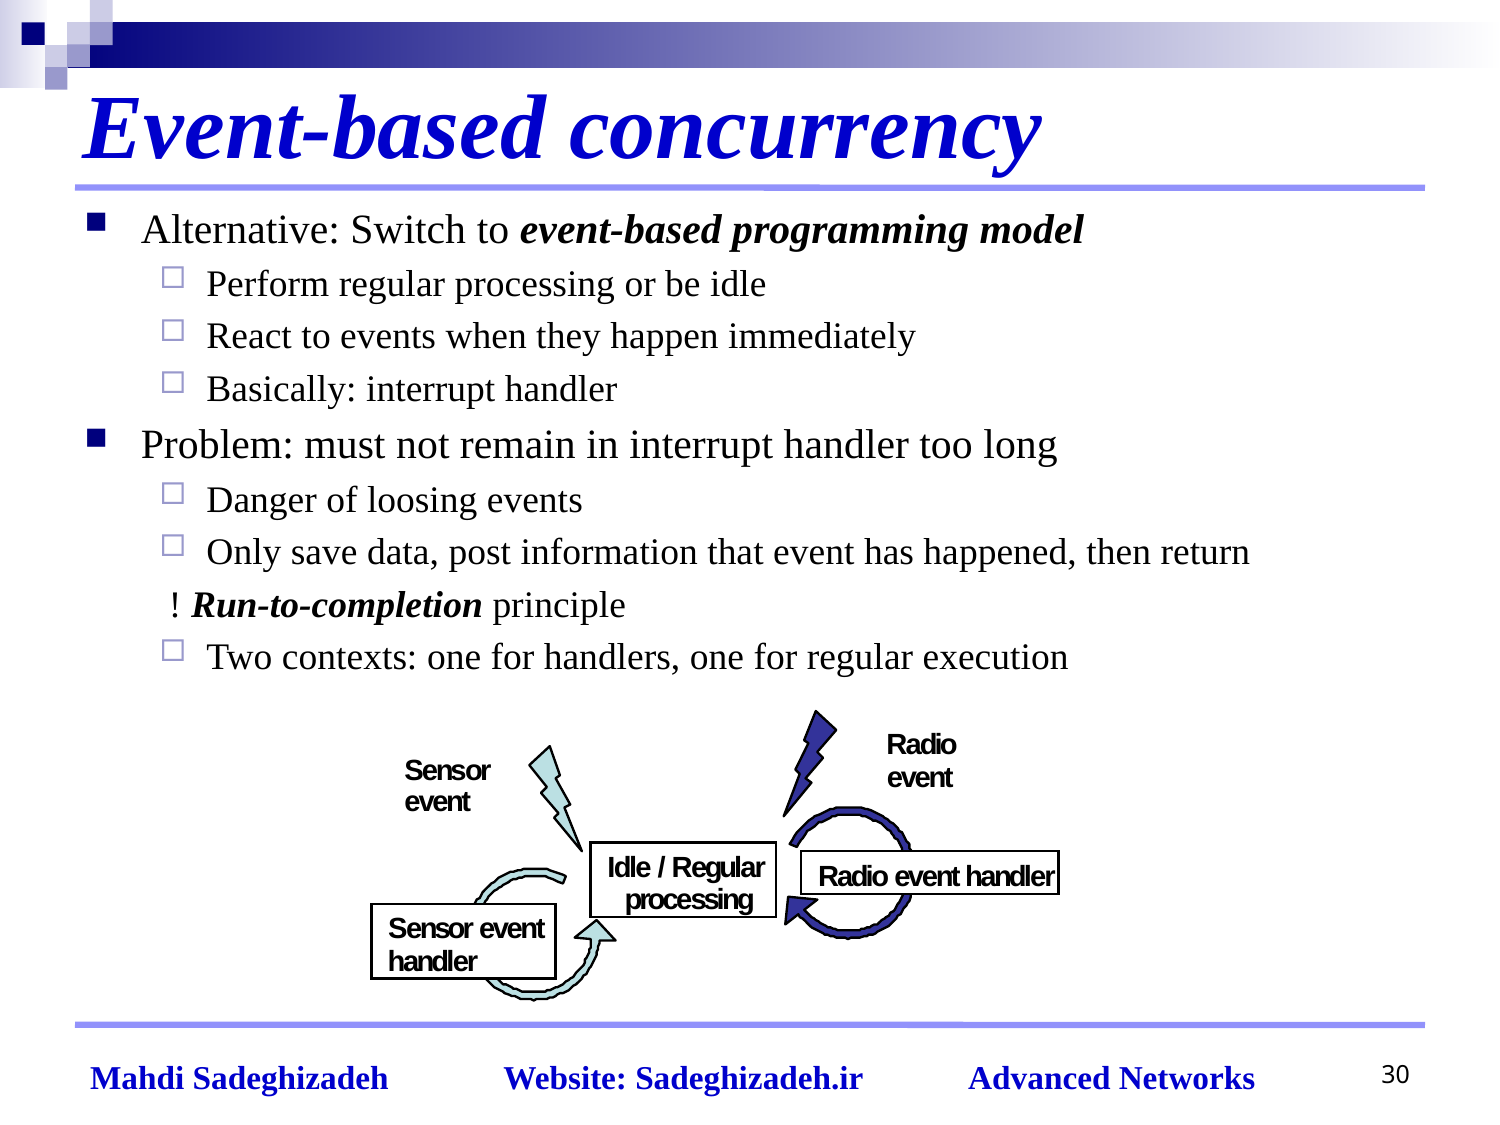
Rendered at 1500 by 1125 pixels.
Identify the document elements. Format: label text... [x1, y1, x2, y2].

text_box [369, 709, 1061, 1003]
title Event-based concurrency [67, 74, 1468, 169]
text_box Alternative: Switch to event-based programming model Perform regular processing or be idle React to events when they happen immediately Basically: interrupt handler Problem: must not remain in interrupt handler too long Danger of loosing events Only save data, post information that event has happened, then return ! Run-to-completion principle Two contexts: one for handlers, one for regular execution [69, 193, 1462, 713]
footer Mahdi Sadeghizadeh Website: Sadeghizadeh.ir Advanced Networks [74, 1032, 1313, 1105]
slide_number 30 [1313, 1026, 1426, 1101]
